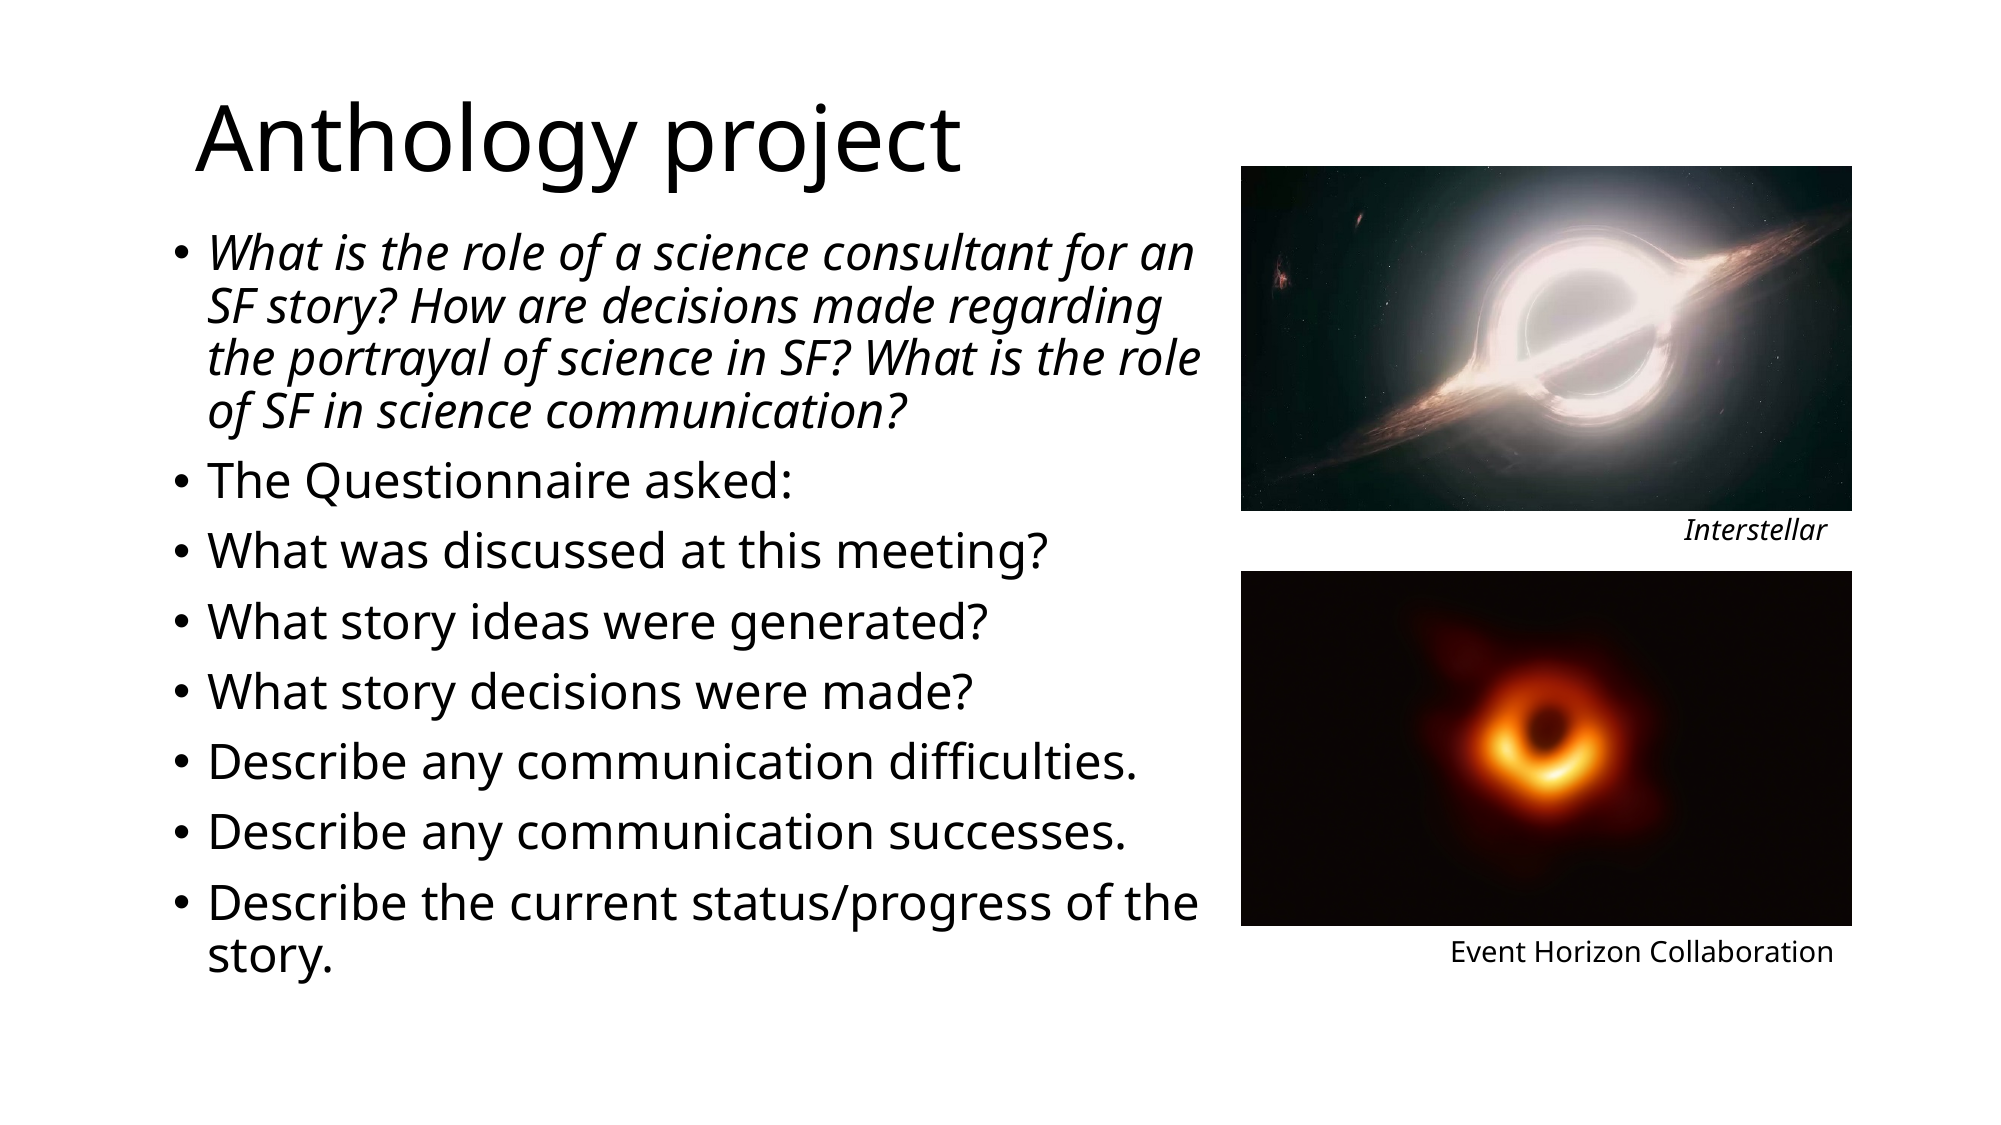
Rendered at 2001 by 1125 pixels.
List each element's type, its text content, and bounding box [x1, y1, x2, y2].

picture [1241, 166, 1852, 511]
text_box Interstellar [1426, 511, 1842, 554]
picture [1241, 570, 1852, 927]
list What is the role of a science consultant for an SF story? How are decisions made regarding the portrayal of science in SF? What is the role of SF in science communication? The Questionnaire asked: What was discussed at this meeting? What story ideas were generated? What story decisions were made? Describe any communication difficulties. Describe any communication successes. Describe the current status/progress of the story. [158, 220, 1242, 1009]
title Anthology project [180, 31, 1681, 220]
text_box Event Horizon Collaboration [1435, 927, 1852, 976]
